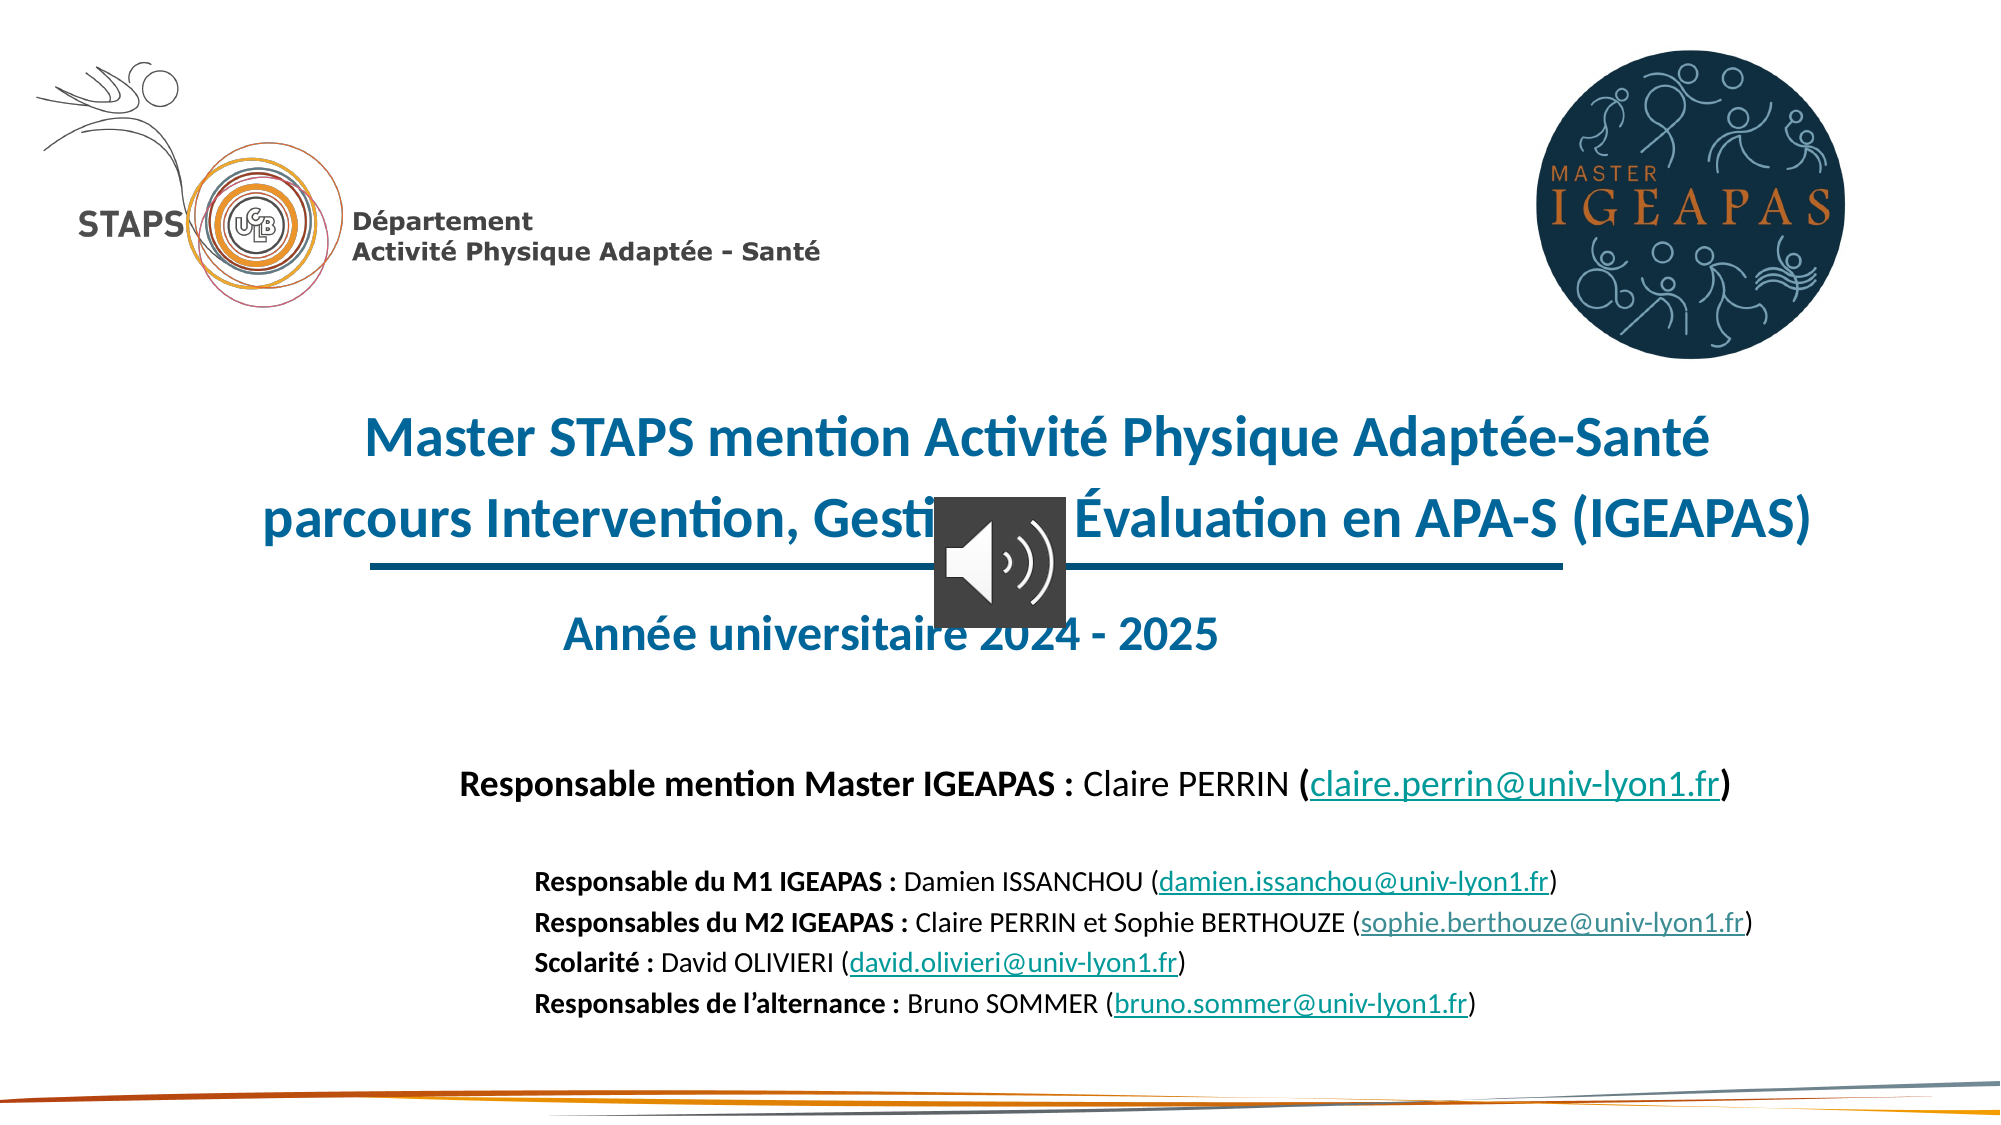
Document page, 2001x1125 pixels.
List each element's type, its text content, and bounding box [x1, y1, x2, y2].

picture [1531, 45, 1851, 365]
text_box Responsable mention Master IGEAPAS : Claire PERRIN (claire.perrin@univ-lyon1.fr) Responsable du M1 IGEAPAS : Damien ISSANCHOU (damien.issanchou@univ-lyon1.fr) Responsables du M2 IGEAPAS : Claire PERRIN et Sophie BERTHOUZE (sophie.berthouze@univ-lyon1.fr) Scolarité : David OLIVIERI (david.olivieri@univ-lyon1.fr) Responsables de l’alternance : Bruno SOMMER (bruno.sommer@univ-lyon1.fr) [444, 751, 2000, 1027]
text_box Master STAPS mention Activité Physique Adaptée-Santé parcours Intervention, Gestion et Évaluation en APA-S (IGEAPAS) [31, 390, 1957, 566]
picture [0, 1079, 2000, 1125]
picture [31, 53, 891, 314]
text_box Année universitaire 2024 - 2025 [460, 593, 1461, 668]
picture [932, 495, 1067, 630]
